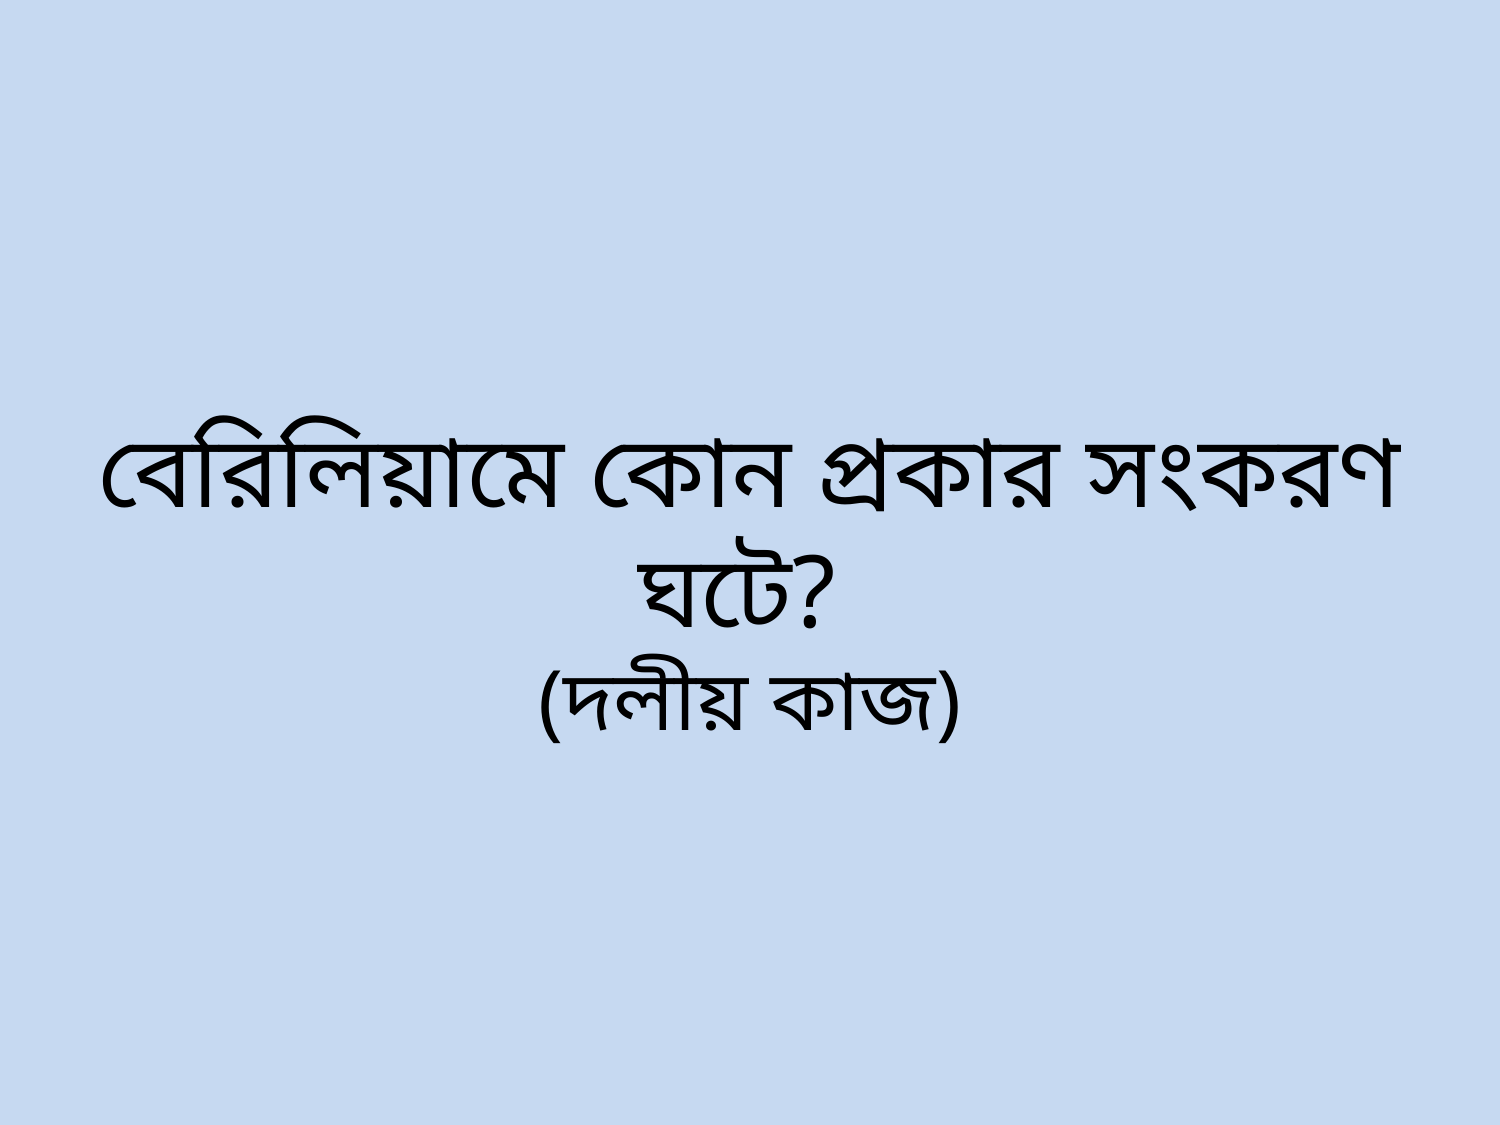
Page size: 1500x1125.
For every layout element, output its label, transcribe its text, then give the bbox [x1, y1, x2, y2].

title বেরিলিয়ামে কোন প্রকার সংকরণ ঘটে? (দলীয় কাজ) [75, 450, 1425, 705]
